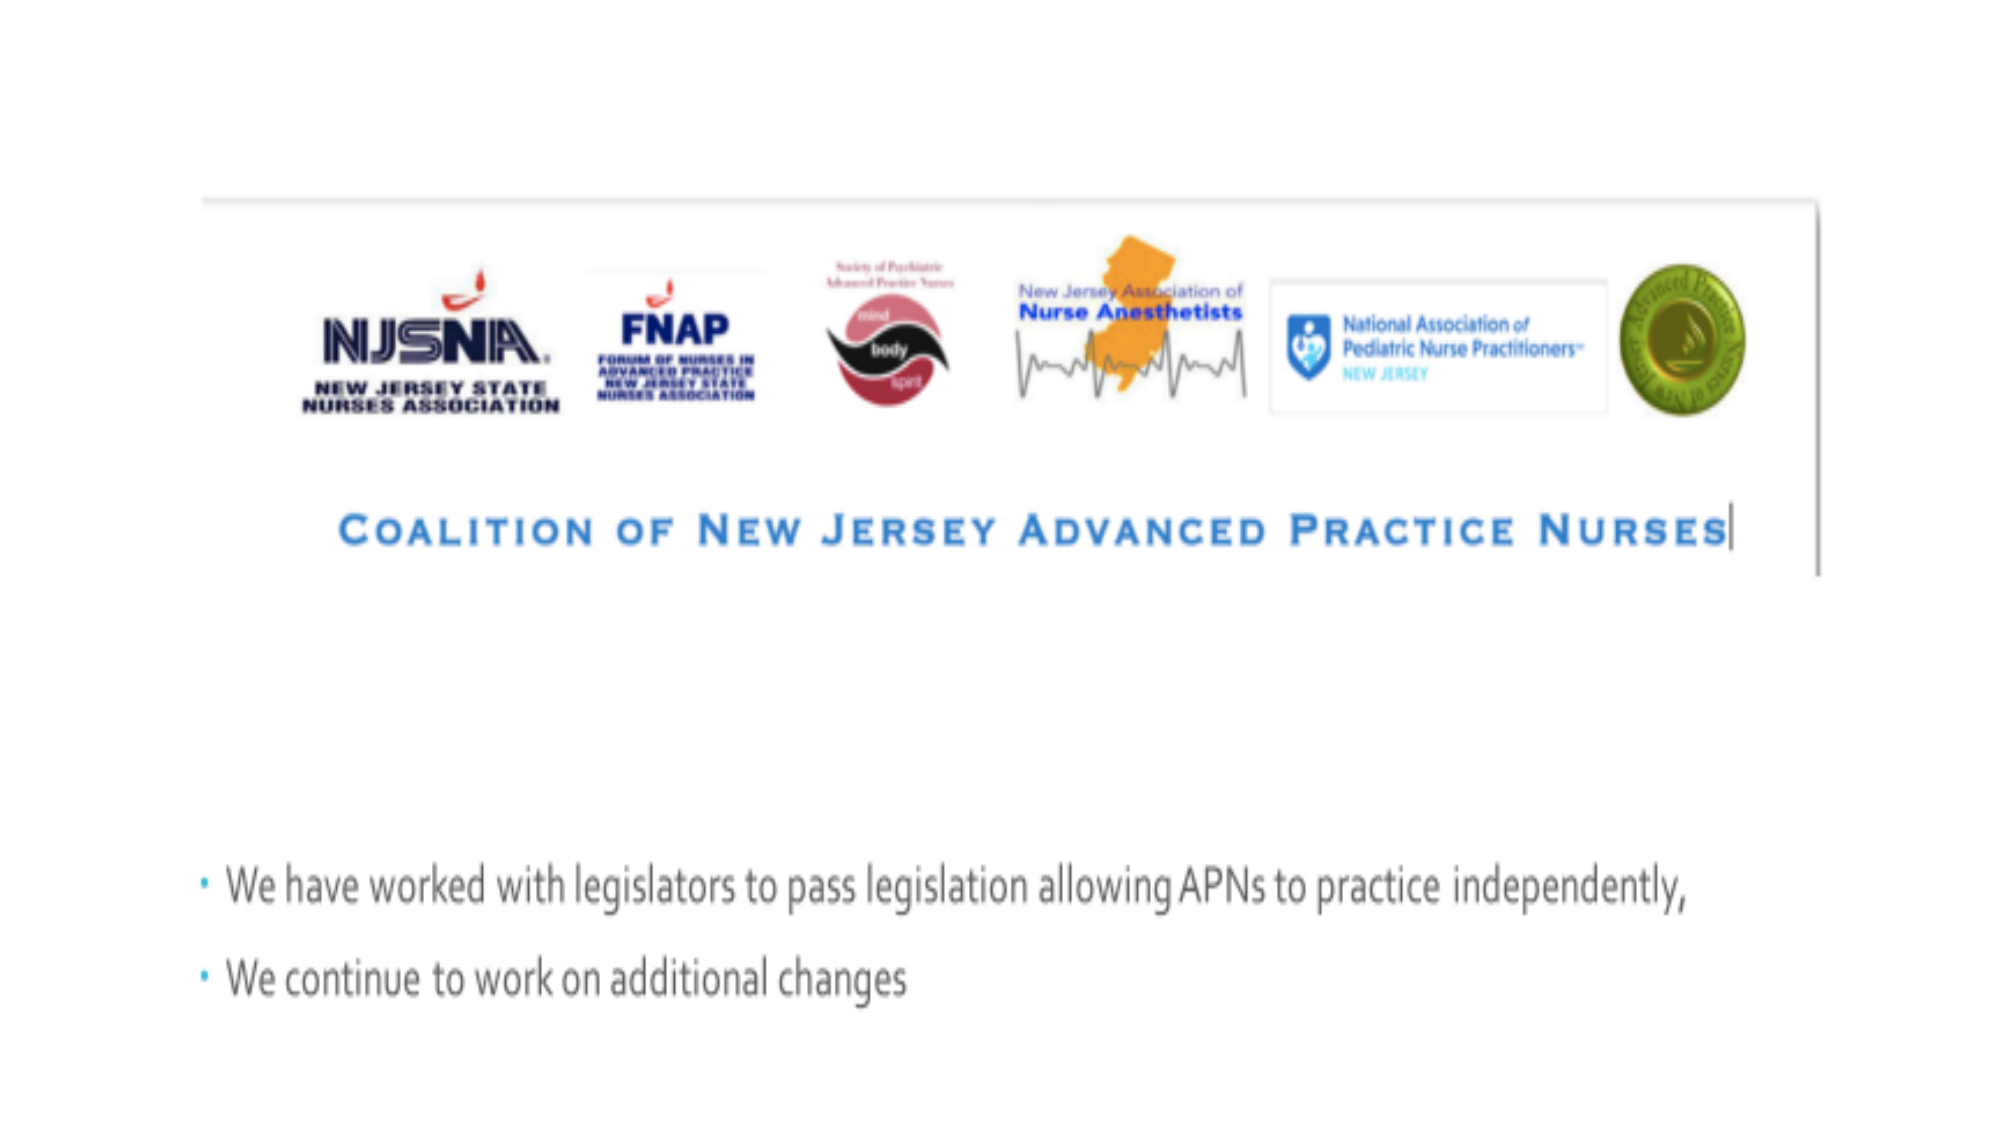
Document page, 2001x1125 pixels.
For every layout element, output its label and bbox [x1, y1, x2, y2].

list [86, 0, 1938, 1125]
